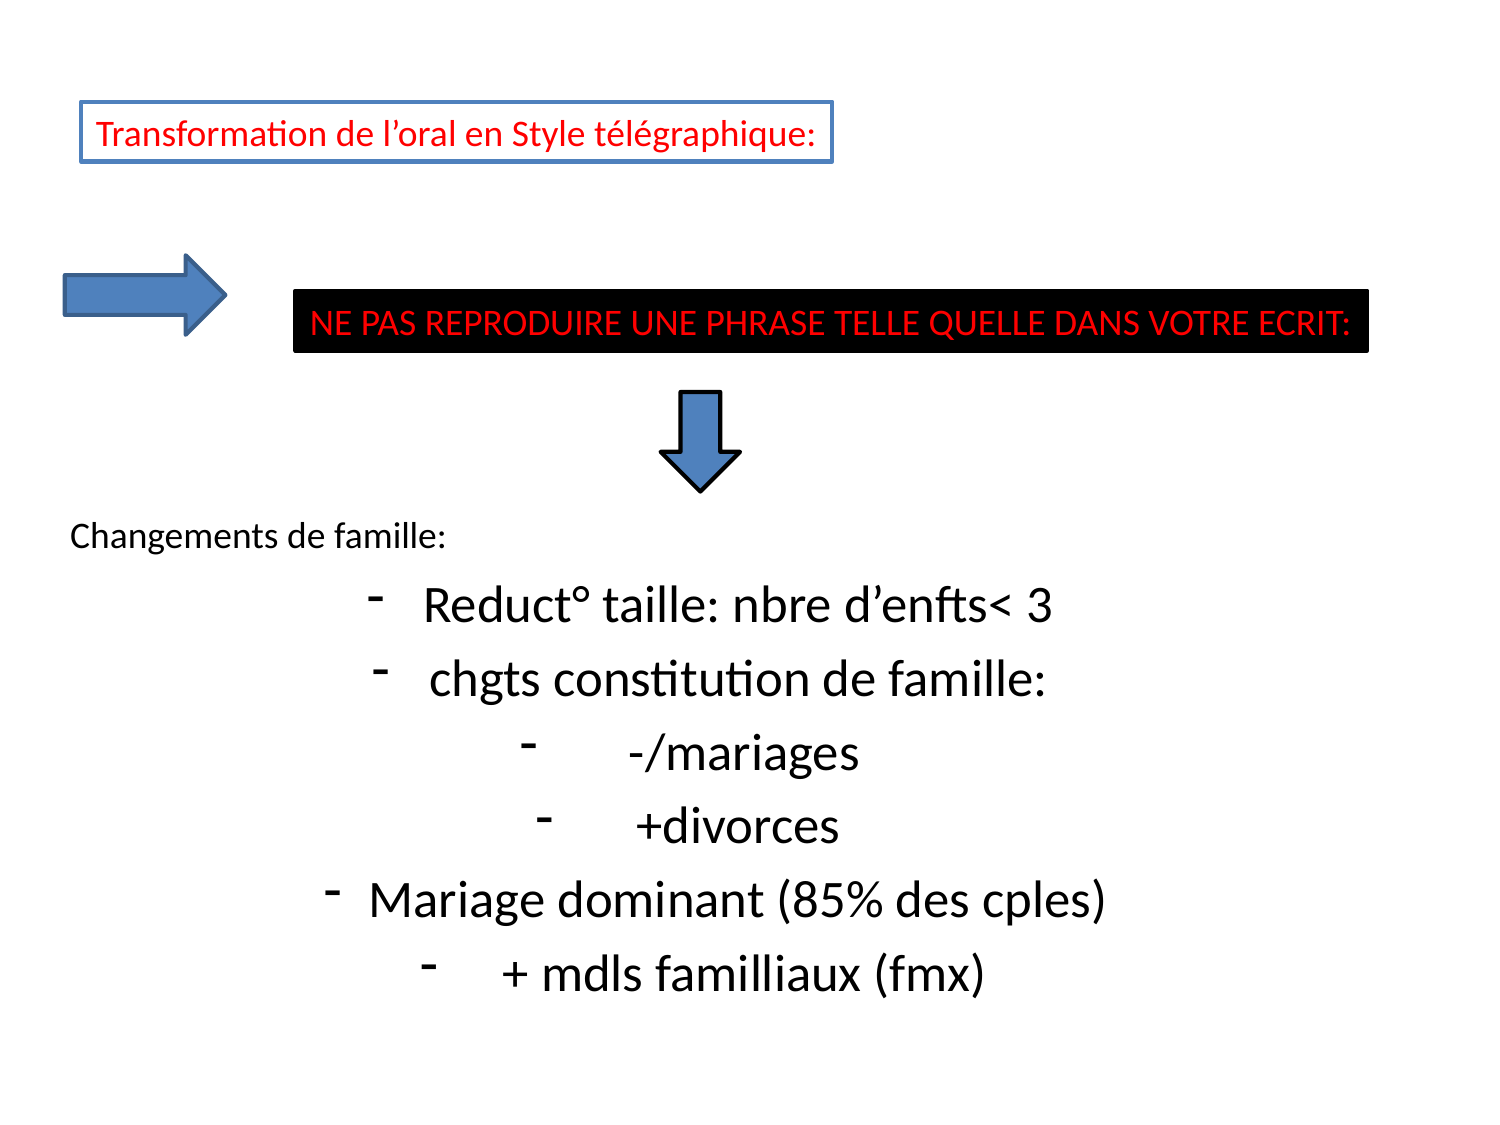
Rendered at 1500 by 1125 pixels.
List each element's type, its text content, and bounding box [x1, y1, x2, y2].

text_box NE PAS REPRODUIRE UNE PHRASE TELLE QUELLE DANS VOTRE ECRIT: [293, 289, 1369, 353]
text_box [658, 389, 743, 494]
text_box Changements de famille: [55, 503, 463, 564]
text_box [62, 253, 228, 337]
text_box Transformation de l’oral en Style télégraphique: [79, 100, 834, 164]
subtitle Reduct° taille: nbre d’enfts˂ 3 chgts constitution de famille: -/mariages +divorces Mariage dominant (85% des cples) + mdls familliaux (fmx) [206, 562, 1257, 1012]
